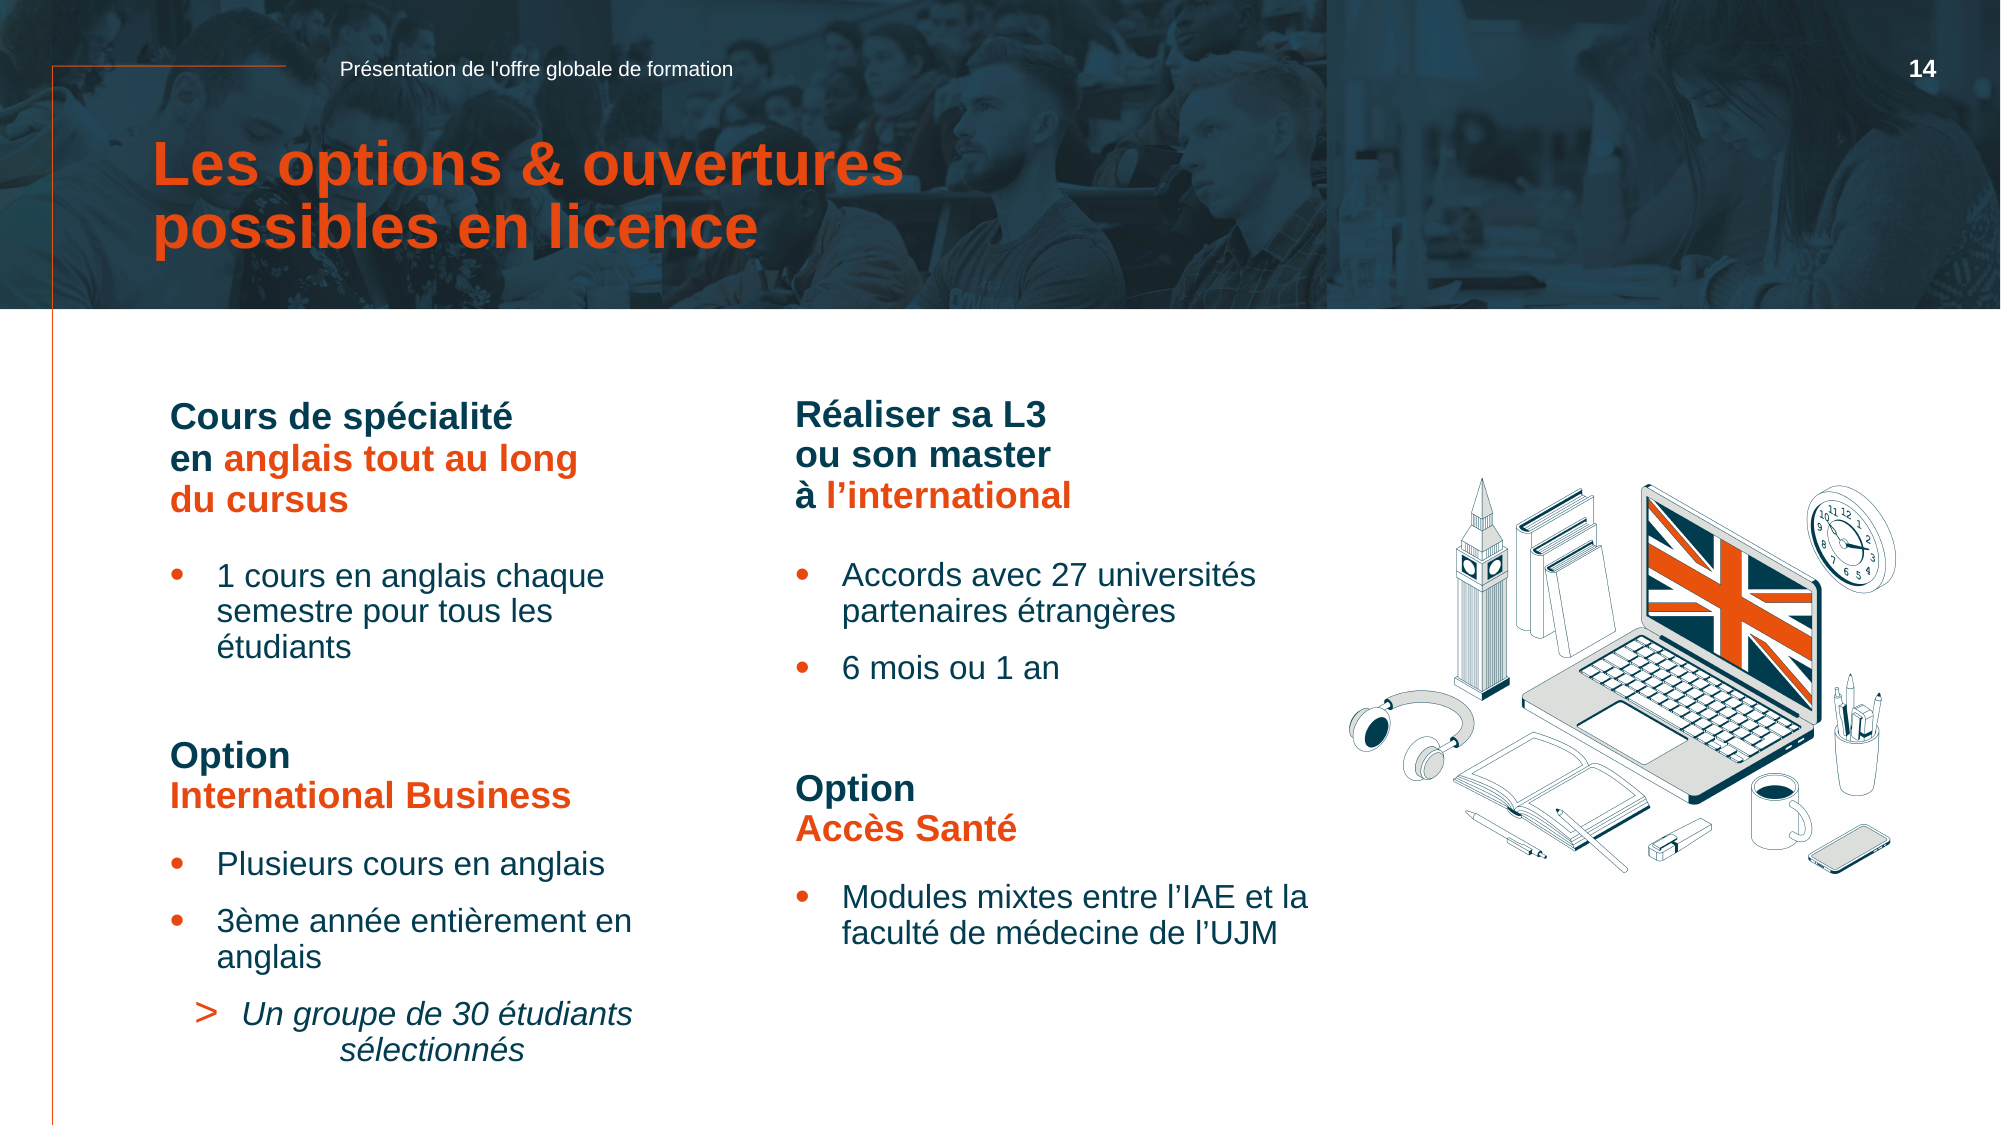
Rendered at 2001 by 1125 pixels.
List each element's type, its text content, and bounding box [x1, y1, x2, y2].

list Cours de spécialité en anglais tout au long du cursus [154, 387, 734, 544]
text_box Option International Business [154, 728, 734, 885]
text_box Réaliser sa L3 ou son master à l’international [780, 387, 1295, 544]
text_box Plusieurs cours en anglais 3ème année entièrement en anglais Un groupe de 30 étudiants sélectionnés [154, 839, 673, 1023]
slide_number 14 [1830, 37, 1952, 98]
text_box Accords avec 27 universités partenaires étrangères 6 mois ou 1 an [780, 550, 1277, 683]
footer Présentation de l'offre globale de formation [324, 37, 1000, 98]
list 1 cours en anglais chaque semestre pour tous les étudiants [154, 550, 673, 636]
picture [0, 0, 2001, 1125]
text_box Modules mixtes entre l’IAE et la faculté de médecine de l’UJM [780, 872, 1327, 1004]
text_box Option Accès Santé [780, 761, 1295, 872]
title Les options & ouvertures possibles en licence [137, 133, 1444, 263]
